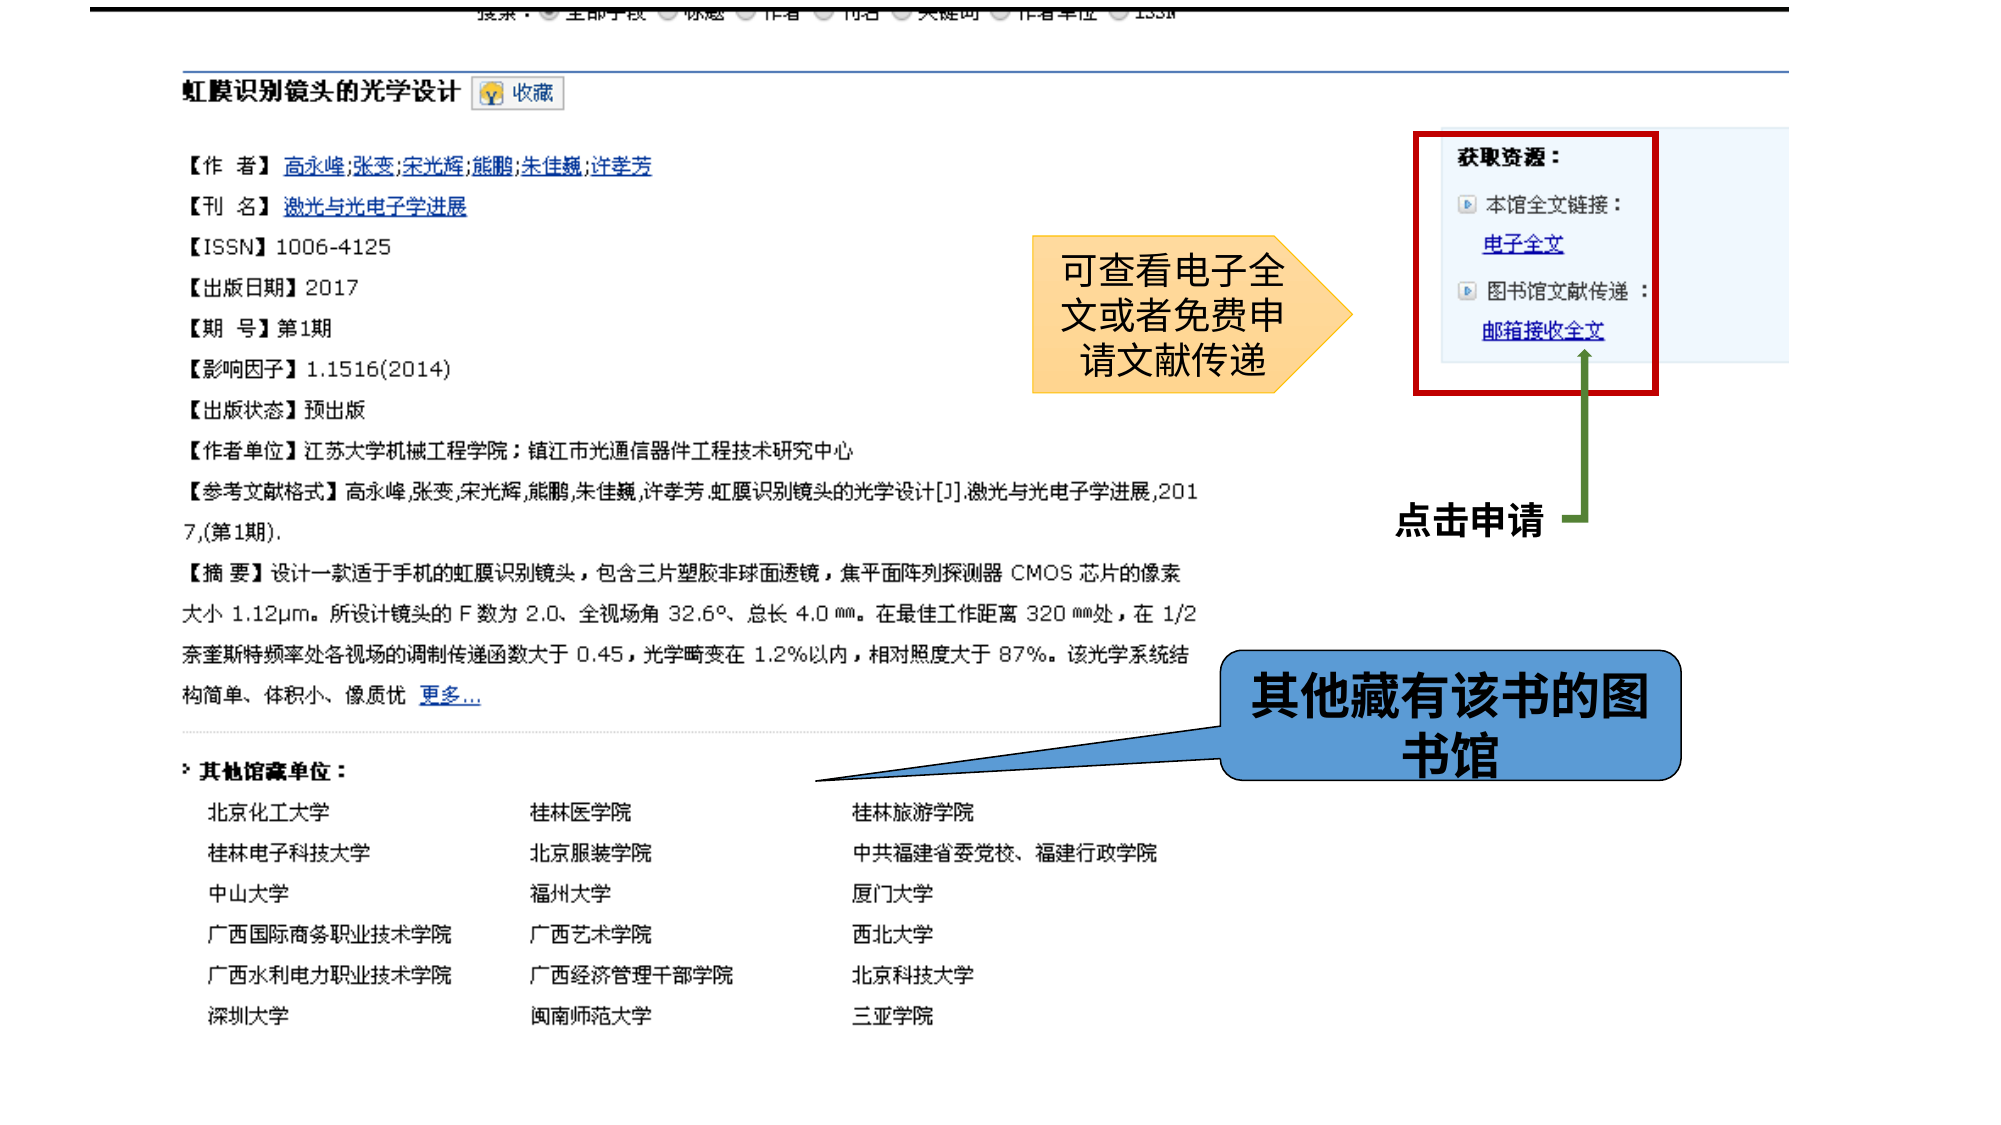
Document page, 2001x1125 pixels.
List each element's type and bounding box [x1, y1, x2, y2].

picture [90, 7, 1789, 1032]
